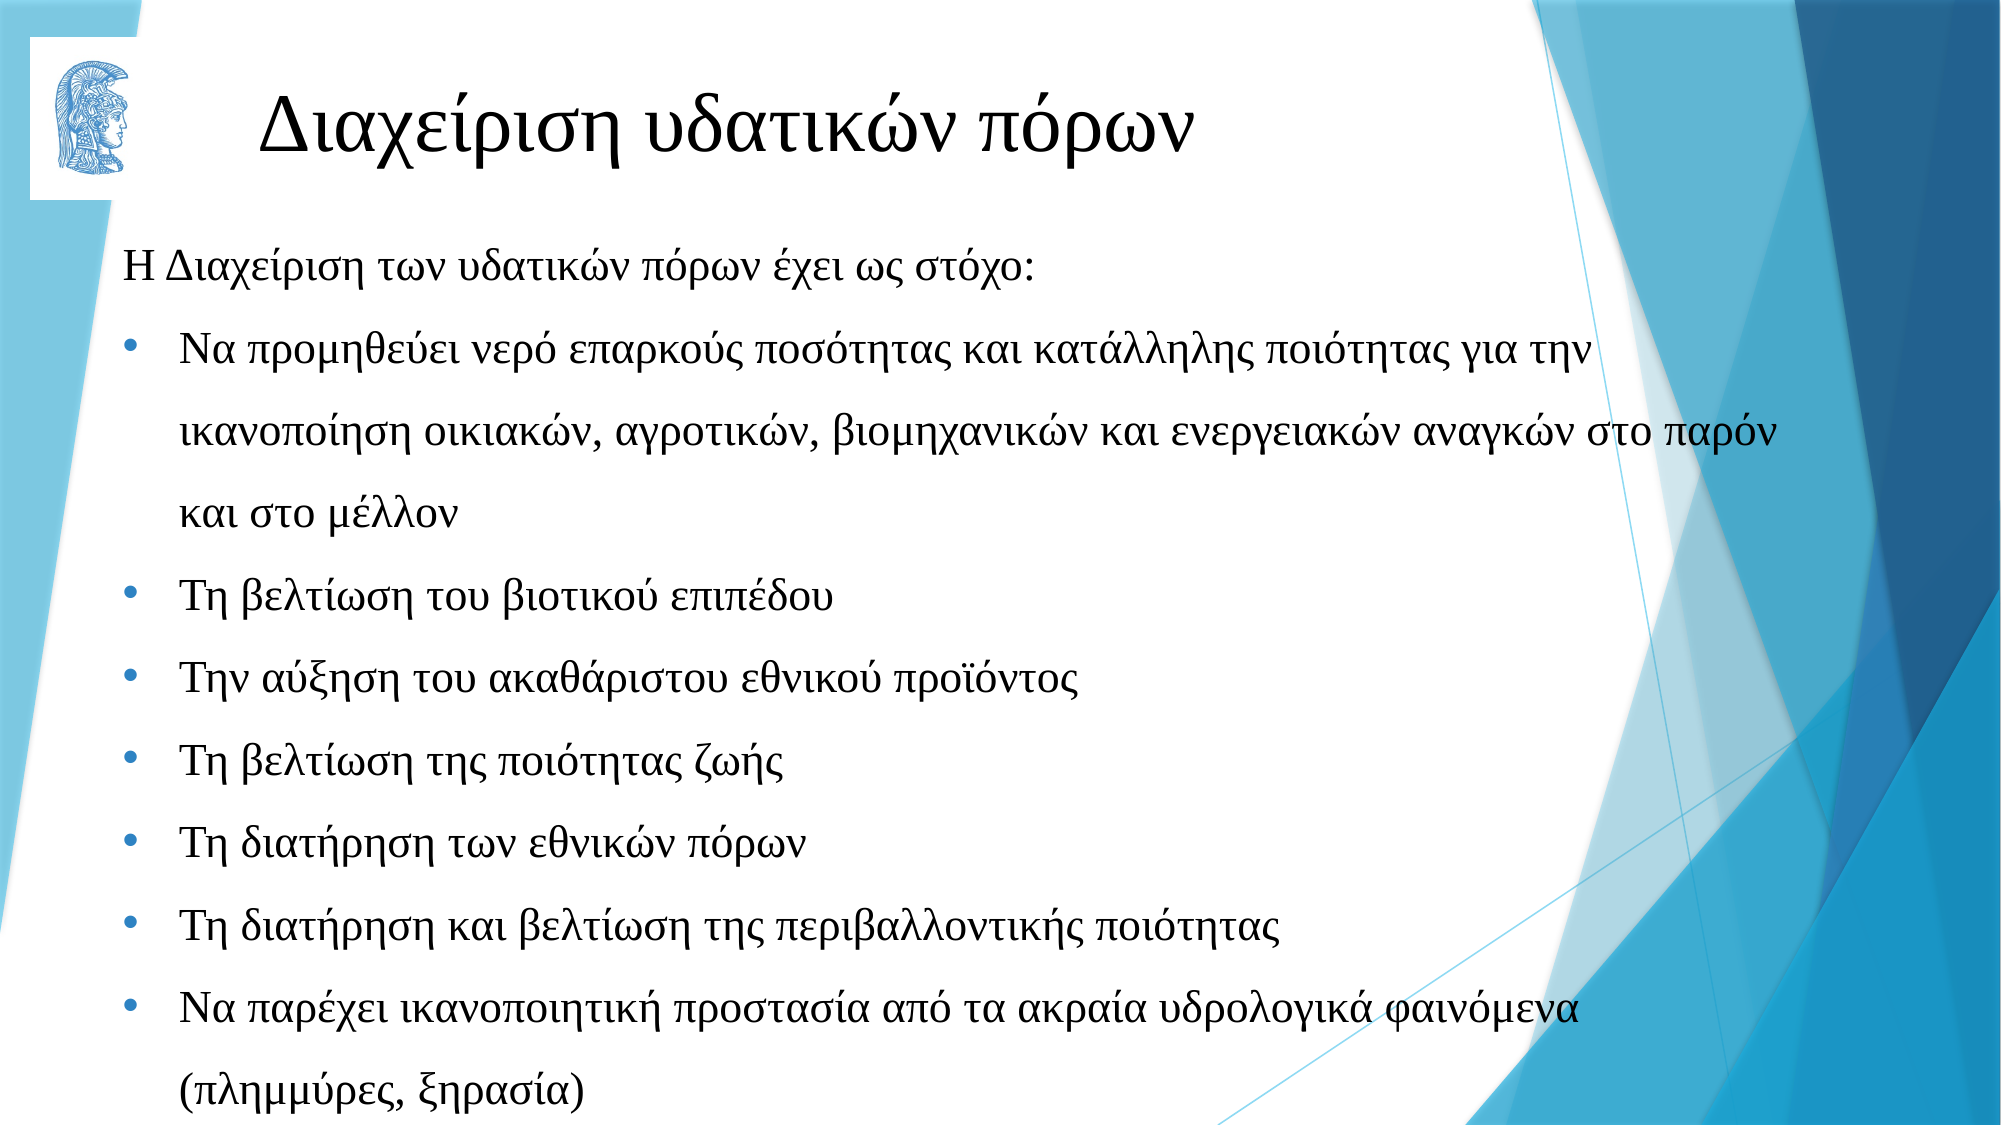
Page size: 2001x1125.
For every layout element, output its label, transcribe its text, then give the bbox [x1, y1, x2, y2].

title Διαχείριση υδατικών πόρων [243, 0, 1303, 176]
text_box Η Διαχείριση των υδατικών πόρων έχει ως στόχο: Να προμηθεύει νερό επαρκούς ποσότητας και κατάλληλης ποιότητας για την ικανοποίηση οικιακών, αγροτικών, βιομηχανικών και ενεργειακών αναγκών στο παρόν και στο μέλλον Τη βελτίωση του βιοτικού επιπέδου Την αύξηση του ακαθάριστου εθνικού προϊόντος Τη βελτίωση της ποιότητας ζωής Τη διατήρηση των εθνικών πόρων Τη διατήρηση και βελτίωση της περιβαλλοντικής ποιότητας Να παρέχει ικανοποιητική προστασία από τα ακραία υδρολογικά φαινόμενα (πλημμύρες, ξηρασία) [107, 199, 1799, 1122]
picture [29, 37, 156, 201]
